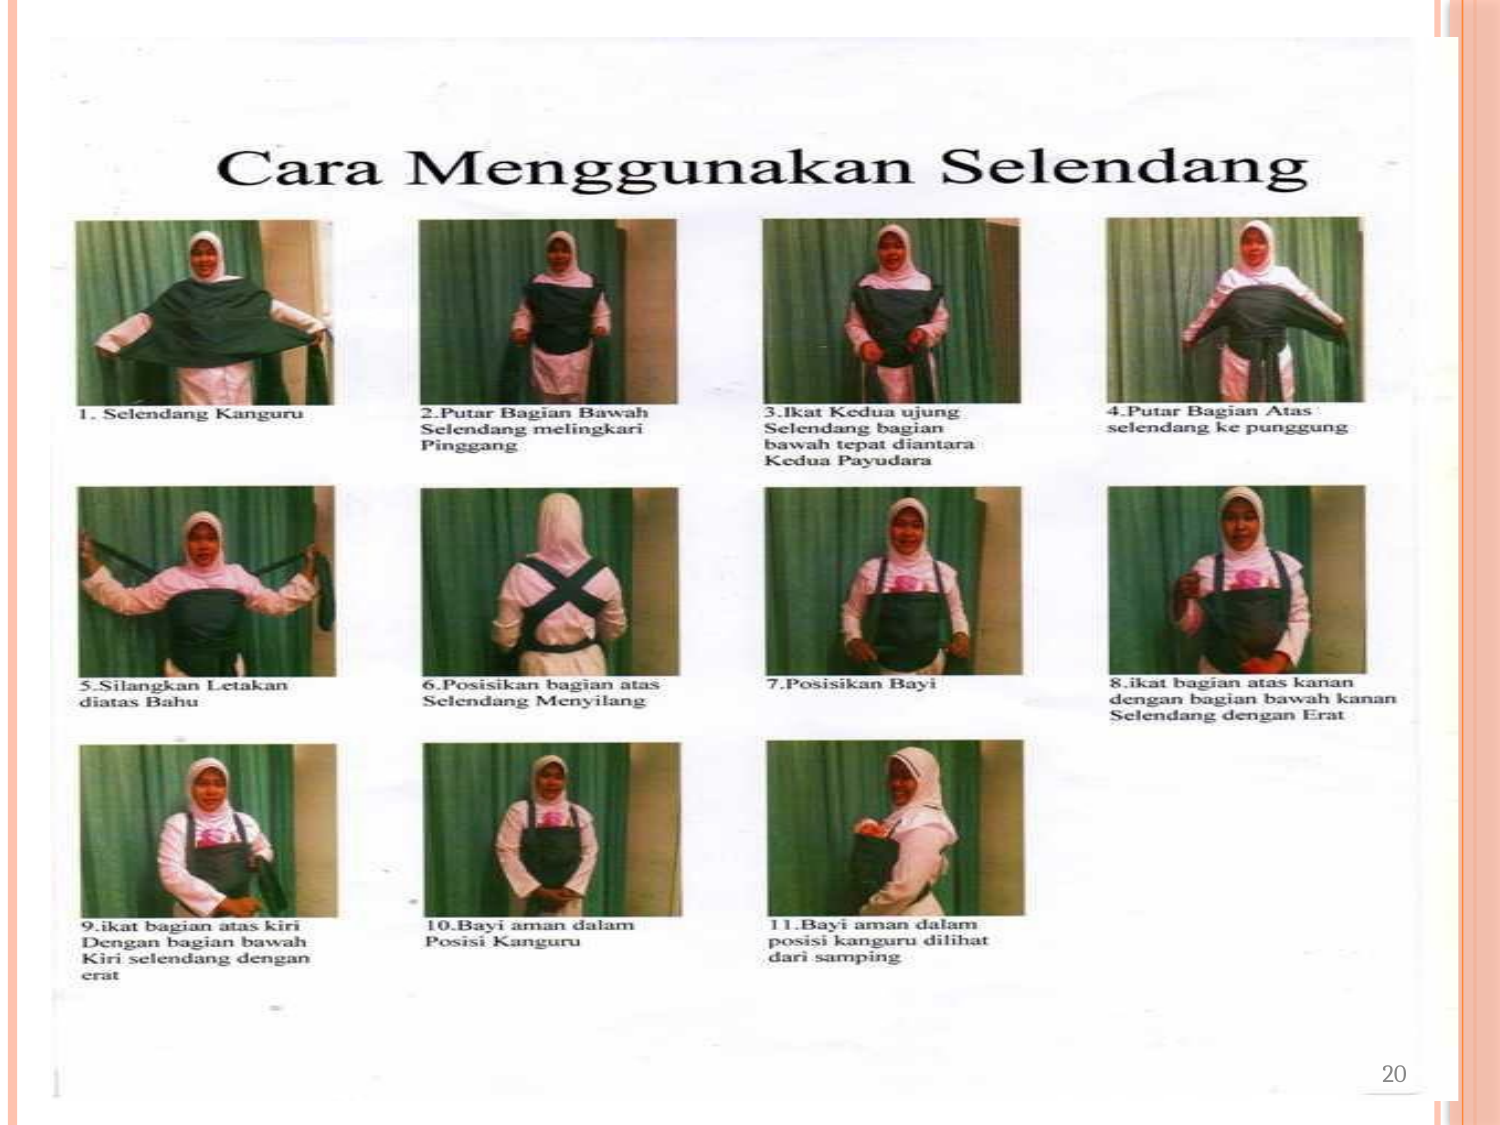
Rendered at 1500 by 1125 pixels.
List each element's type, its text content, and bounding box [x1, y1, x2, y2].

text_box [50, 37, 1459, 1101]
text_box 20 [1382, 1058, 1410, 1088]
